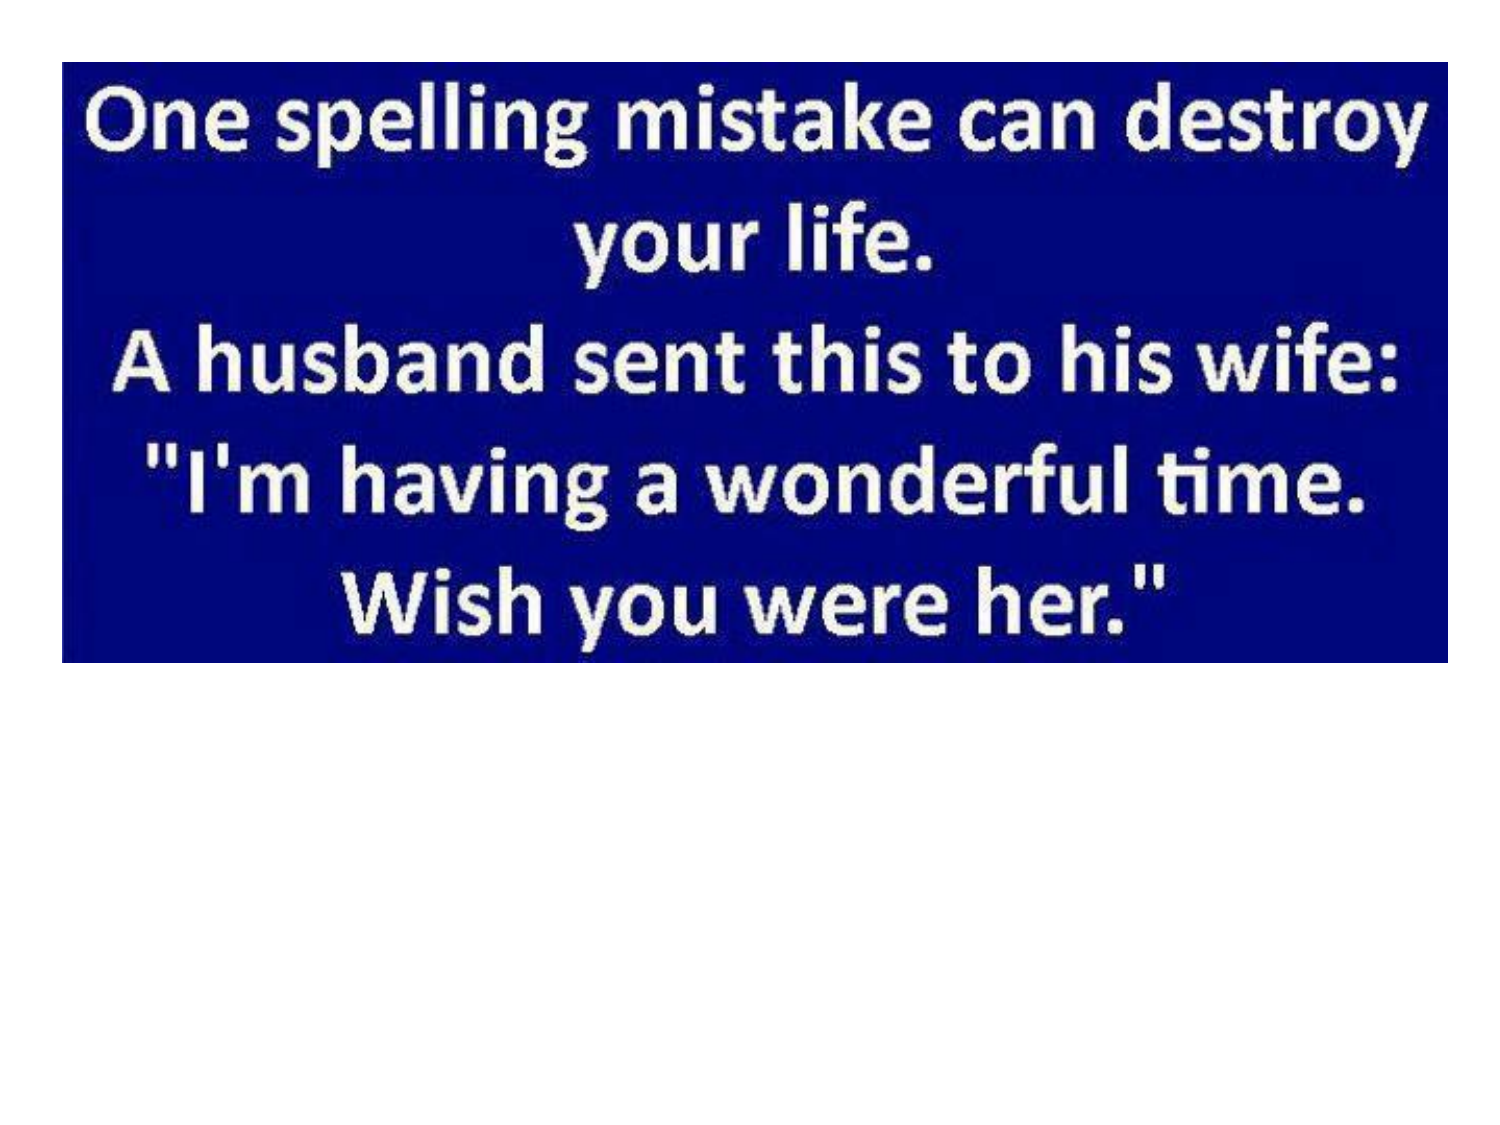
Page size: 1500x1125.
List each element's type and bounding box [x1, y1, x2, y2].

picture [62, 62, 1449, 663]
